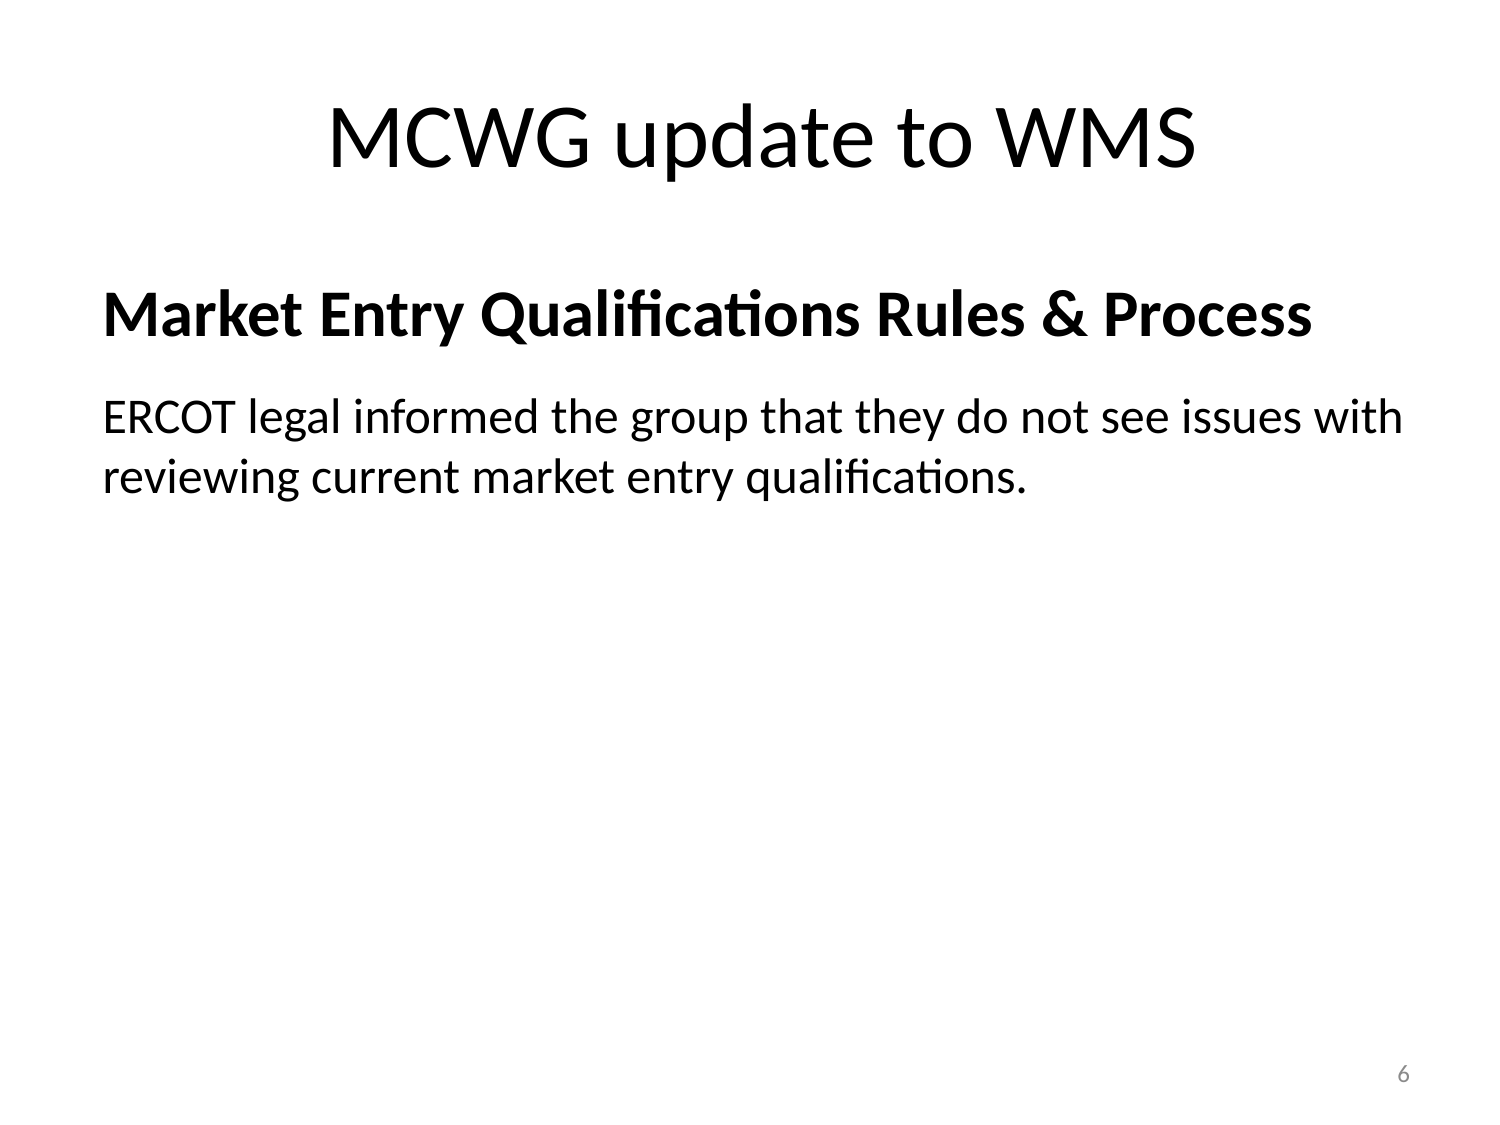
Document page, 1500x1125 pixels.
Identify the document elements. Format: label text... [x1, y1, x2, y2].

slide_number 6 [1074, 1042, 1425, 1103]
list Market Entry Qualifications Rules & Process ERCOT legal informed the group that they do not see issues with reviewing current market entry qualifications. [87, 262, 1438, 1075]
title MCWG update to WMS [87, 62, 1438, 200]
